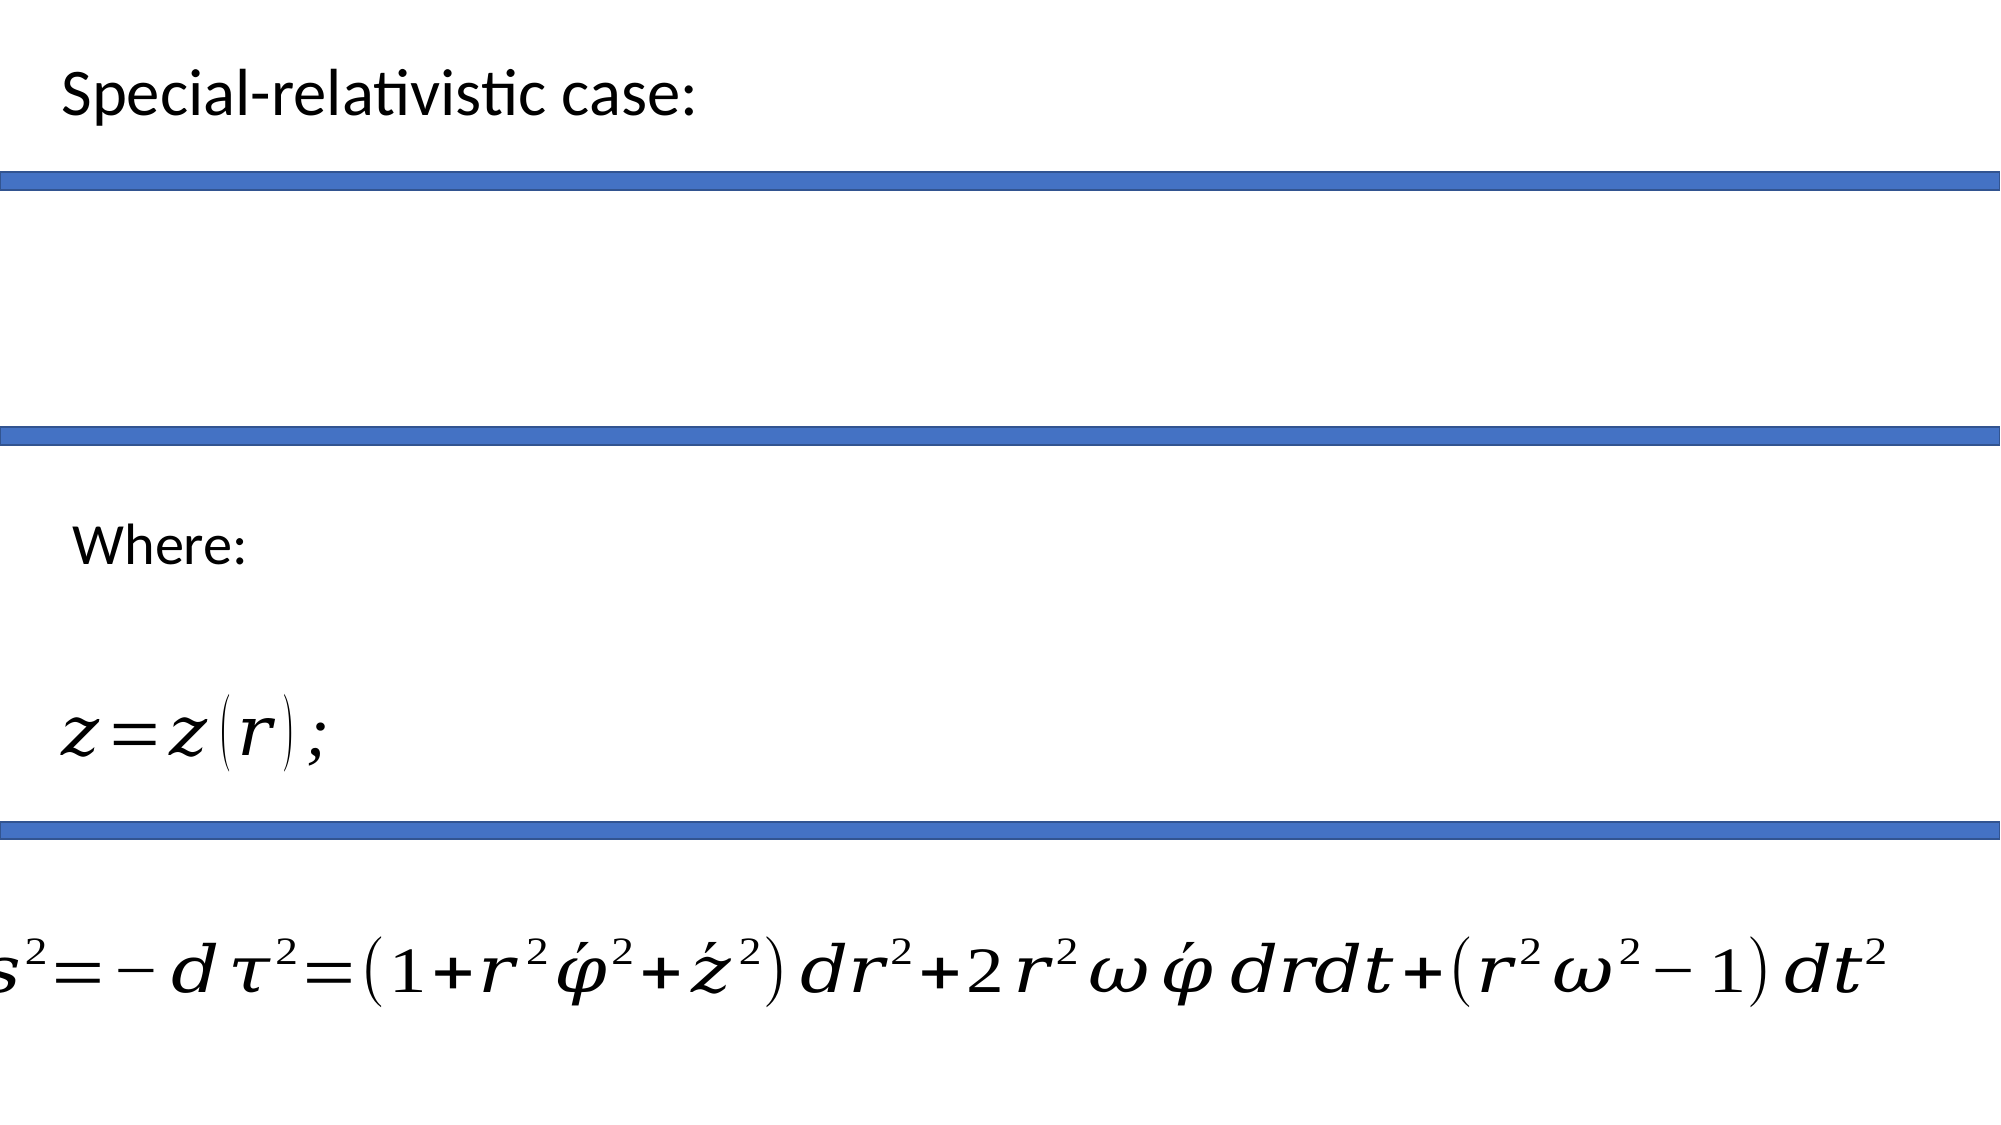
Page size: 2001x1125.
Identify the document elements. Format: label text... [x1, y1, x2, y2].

text_box Where: [57, 498, 263, 584]
text_box Special-relativistic case: [46, 41, 714, 136]
text_box [0, 821, 2000, 840]
text_box [0, 171, 2000, 191]
text_box [0, 426, 2000, 446]
